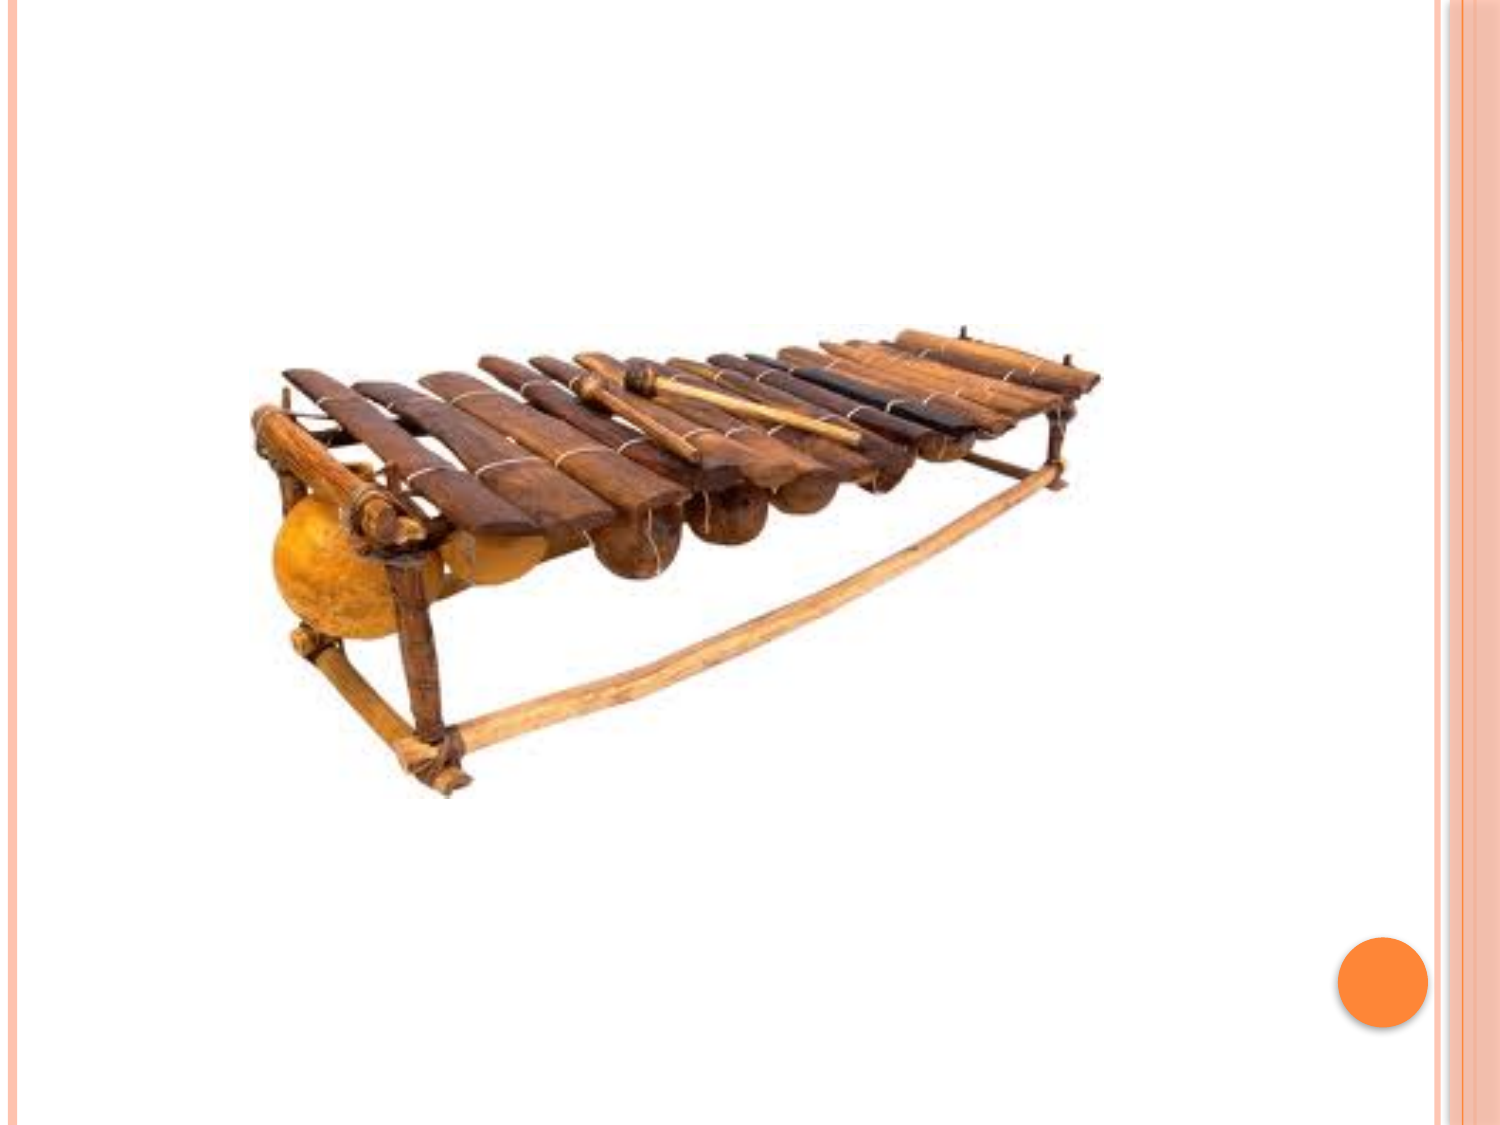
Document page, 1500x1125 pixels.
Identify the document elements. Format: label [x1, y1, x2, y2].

picture [249, 324, 1104, 799]
